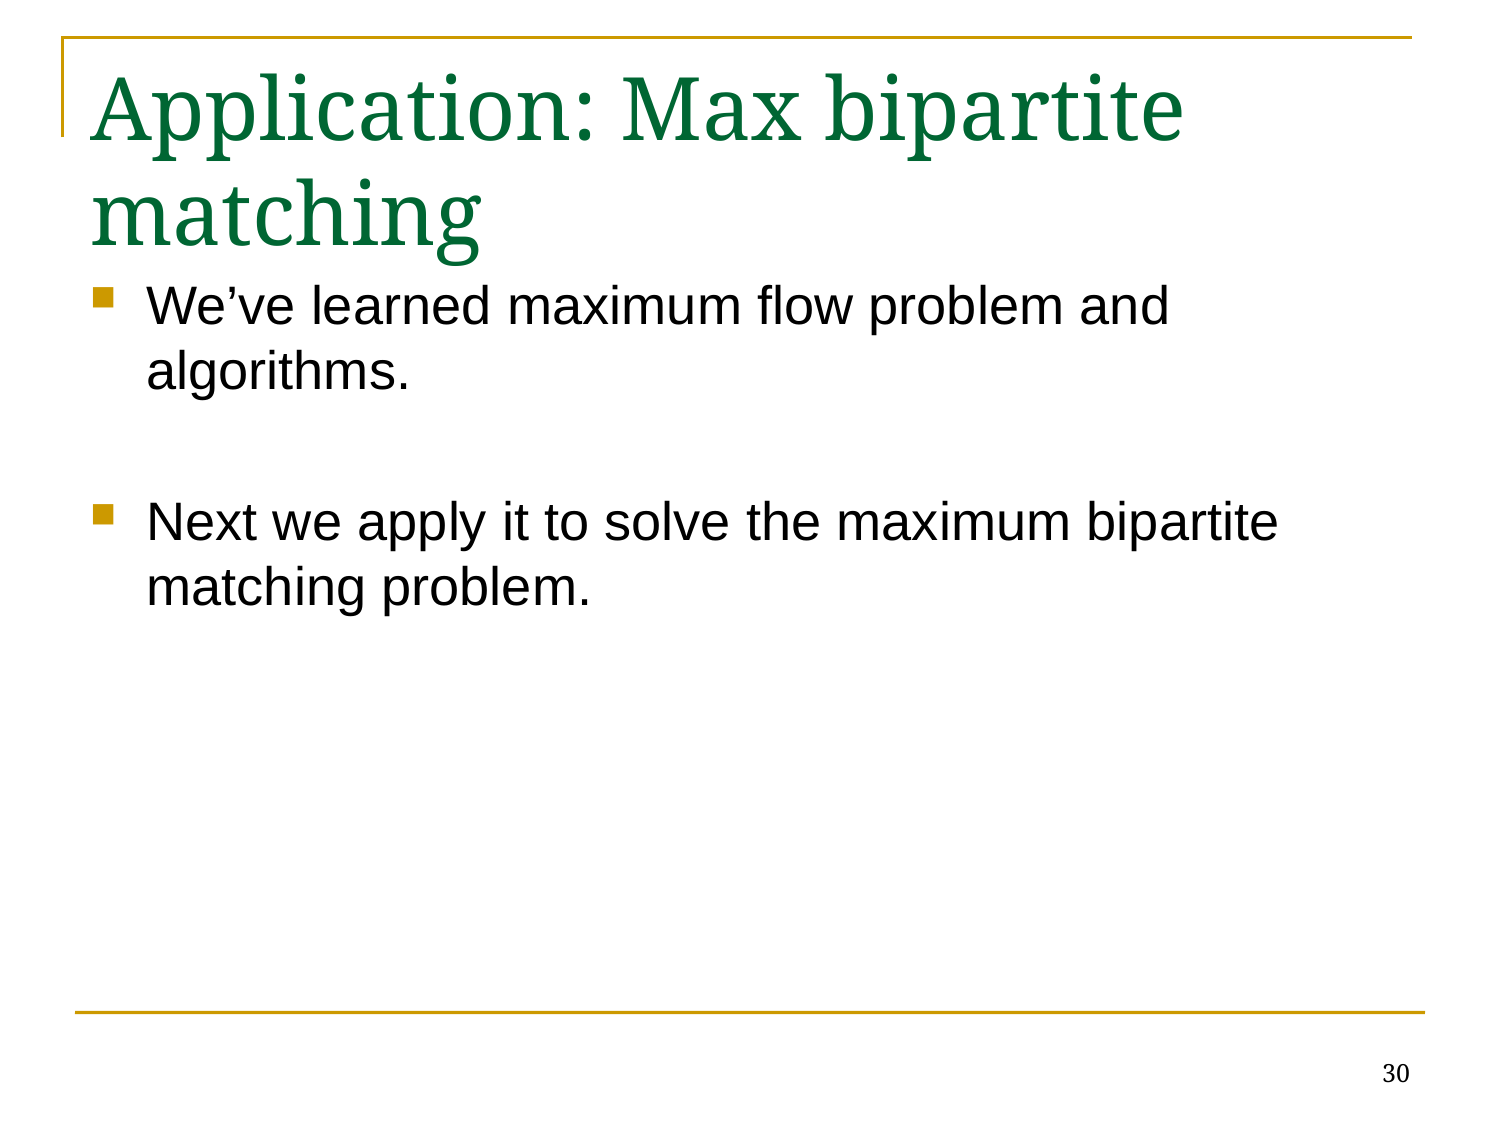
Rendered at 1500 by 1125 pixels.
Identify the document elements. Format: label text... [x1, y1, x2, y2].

title Application: Max bipartite matching [75, 45, 1425, 233]
slide_number 30 [1074, 1024, 1425, 1100]
list We’ve learned maximum flow problem and algorithms. Next we apply it to solve the maximum bipartite matching problem. [75, 262, 1413, 1006]
